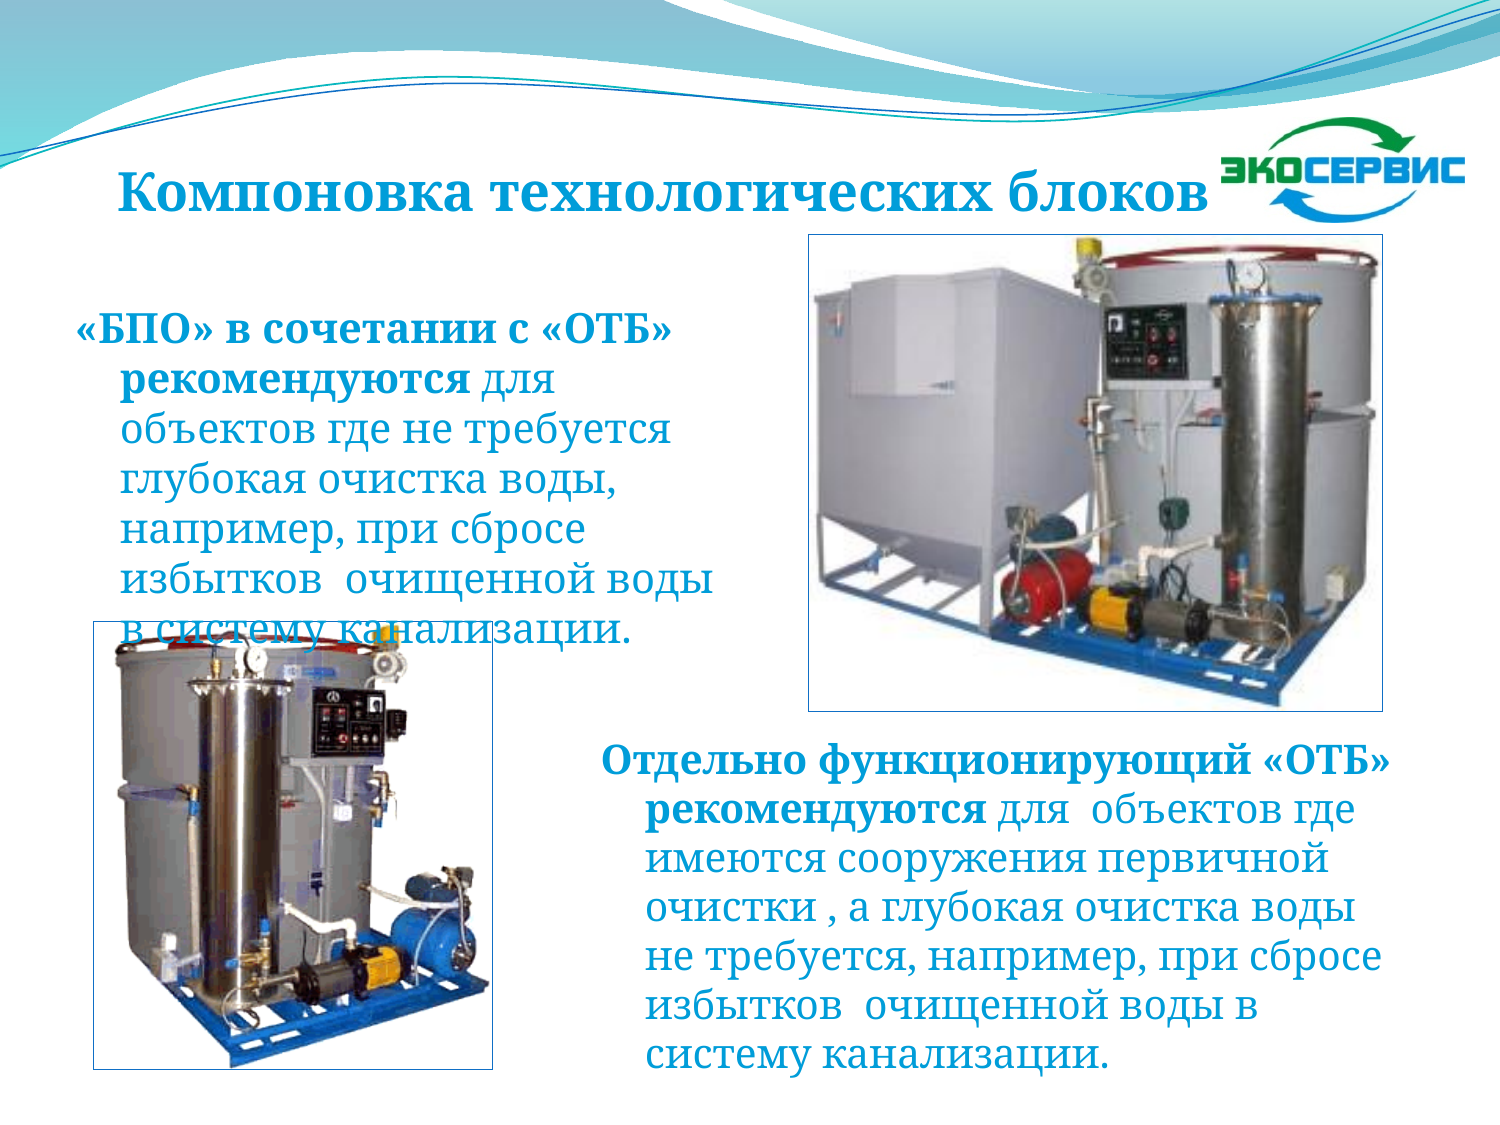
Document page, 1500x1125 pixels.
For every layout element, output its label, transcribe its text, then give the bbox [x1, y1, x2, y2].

picture [129, 633, 137, 640]
picture [1221, 116, 1466, 223]
text_box Отдельно функционирующий «ОТБ» рекомендуются для объектов где имеются сооружения первичной очистки , а глубокая очистка воды не требуется, например, при сбросе избытков очищенной воды в систему канализации. [585, 726, 1418, 1102]
picture [311, 620, 319, 636]
picture [473, 620, 482, 633]
picture [129, 623, 137, 630]
picture [808, 234, 1383, 712]
table_cell 970 [87, 623, 93, 670]
text_box «БПО» в сочетании с «ОТБ» рекомендуются для объектов где не требуется глубокая очистка воды, например, при сбросе избытков очищенной воды в систему канализации. [60, 294, 752, 670]
picture [421, 632, 428, 640]
table_cell 1,70*1,60*1,80 [1215, 119, 1221, 223]
picture [368, 632, 376, 640]
picture [93, 620, 493, 1070]
text_box Компоновка технологических блоков [117, 93, 1468, 223]
picture [281, 620, 292, 634]
picture [255, 623, 263, 629]
picture [394, 620, 404, 630]
picture [185, 620, 194, 633]
picture [346, 620, 354, 629]
table_cell 970 [493, 624, 498, 670]
